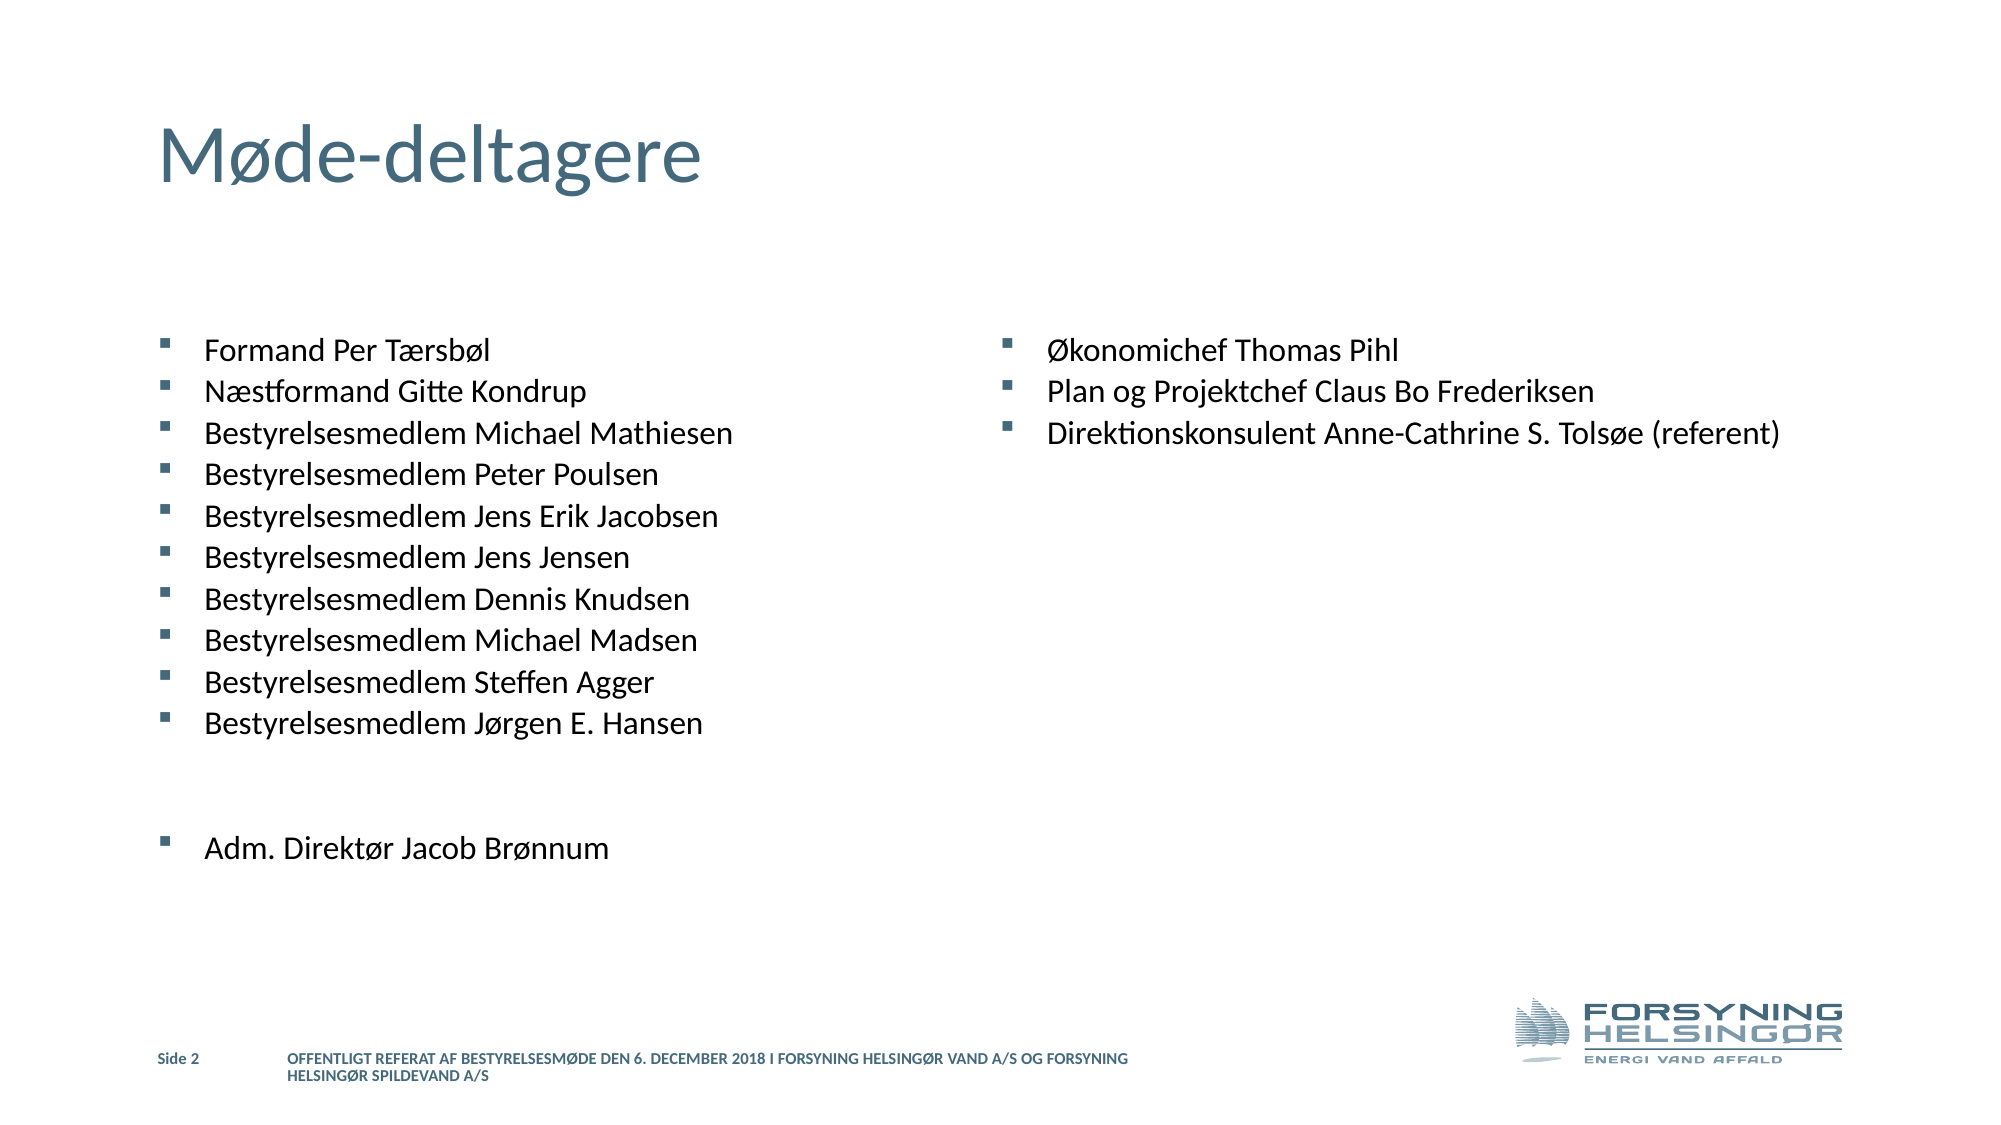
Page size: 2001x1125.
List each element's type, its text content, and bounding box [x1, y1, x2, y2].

slide_number Side 2 [157, 1039, 260, 1068]
title Møde-deltagere [157, 30, 1843, 268]
list Formand Per Tærsbøl Næstformand Gitte Kondrup Bestyrelsesmedlem Michael Mathiesen Bestyrelsesmedlem Peter Poulsen Bestyrelsesmedlem Jens Erik Jacobsen Bestyrelsesmedlem Jens Jensen Bestyrelsesmedlem Dennis Knudsen Bestyrelsesmedlem Michael Madsen Bestyrelsesmedlem Steffen Agger Bestyrelsesmedlem Jørgen E. Hansen Adm. Direktør Jacob Brønnum Økonomichef Thomas Pihl Plan og Projektchef Claus Bo Frederiksen Direktionskonsulent Anne-Cathrine S. Tolsøe (referent) [157, 326, 1843, 882]
footer Offentligt referat af bestyrelsesmøde den 6. december 2018 i Forsyning Helsingør Vand A/S og Forsyning Helsingør Spildevand A/S [287, 1039, 1138, 1068]
